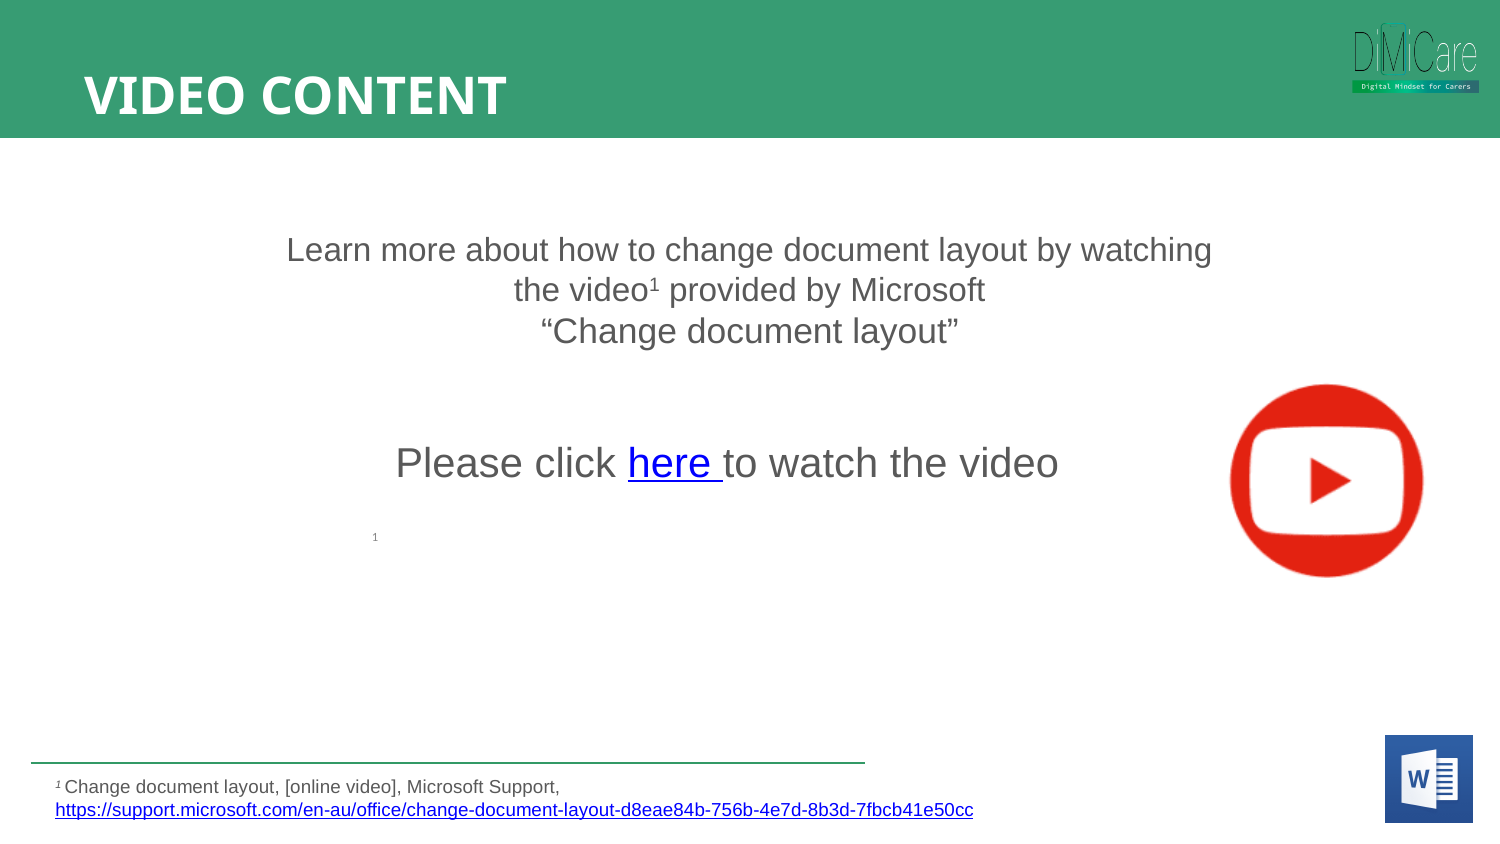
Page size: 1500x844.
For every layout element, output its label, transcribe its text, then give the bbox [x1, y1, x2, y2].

text_box VIDEO CONTENT [84, 37, 1276, 124]
picture [1384, 735, 1473, 824]
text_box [0, 125, 1500, 844]
picture [1196, 353, 1463, 627]
text_box [1352, 23, 1479, 93]
